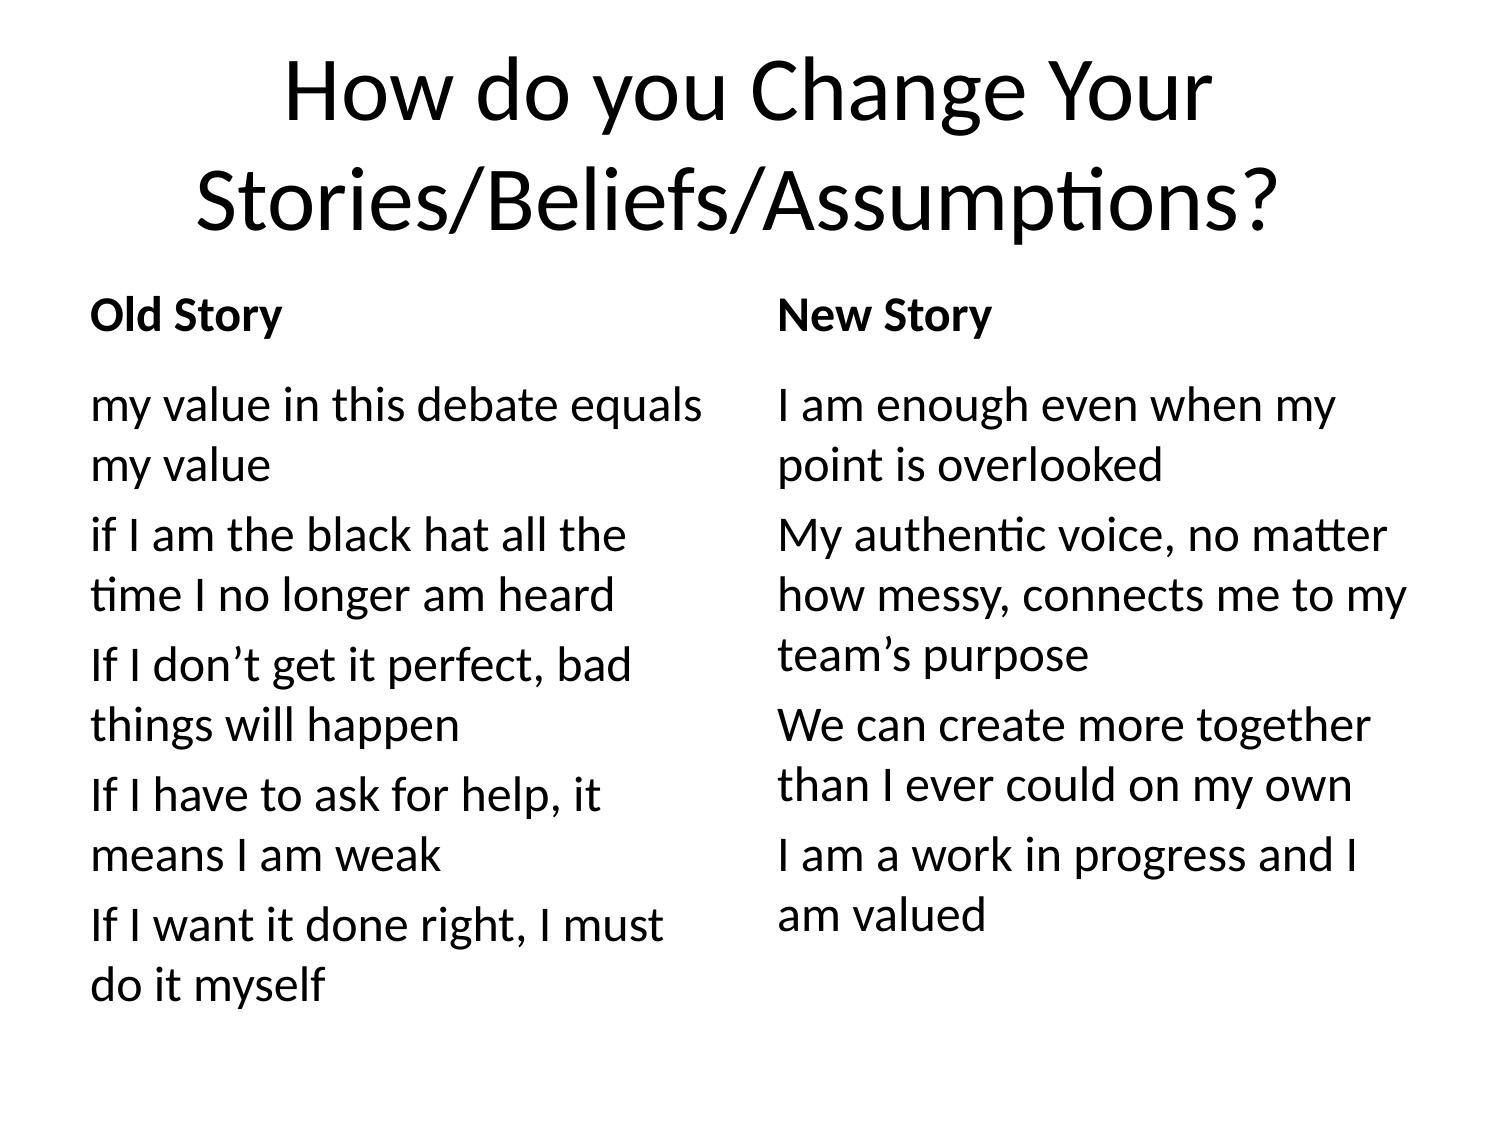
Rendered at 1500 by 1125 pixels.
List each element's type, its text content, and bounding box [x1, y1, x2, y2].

list New Story [761, 251, 1426, 356]
title How do you Change Your Stories/Beliefs/Assumptions? [75, 45, 1425, 233]
list Old Story [75, 251, 738, 356]
list I am enough even when my point is overlooked My authentic voice, no matter how messy, connects me to my team’s purpose We can create more together than I ever could on my own I am a work in progress and I am valued [761, 356, 1426, 1005]
list my value in this debate equals my value if I am the black hat all the time I no longer am heard If I don’t get it perfect, bad things will happen If I have to ask for help, it means I am weak If I want it done right, I must do it myself [75, 356, 738, 1005]
